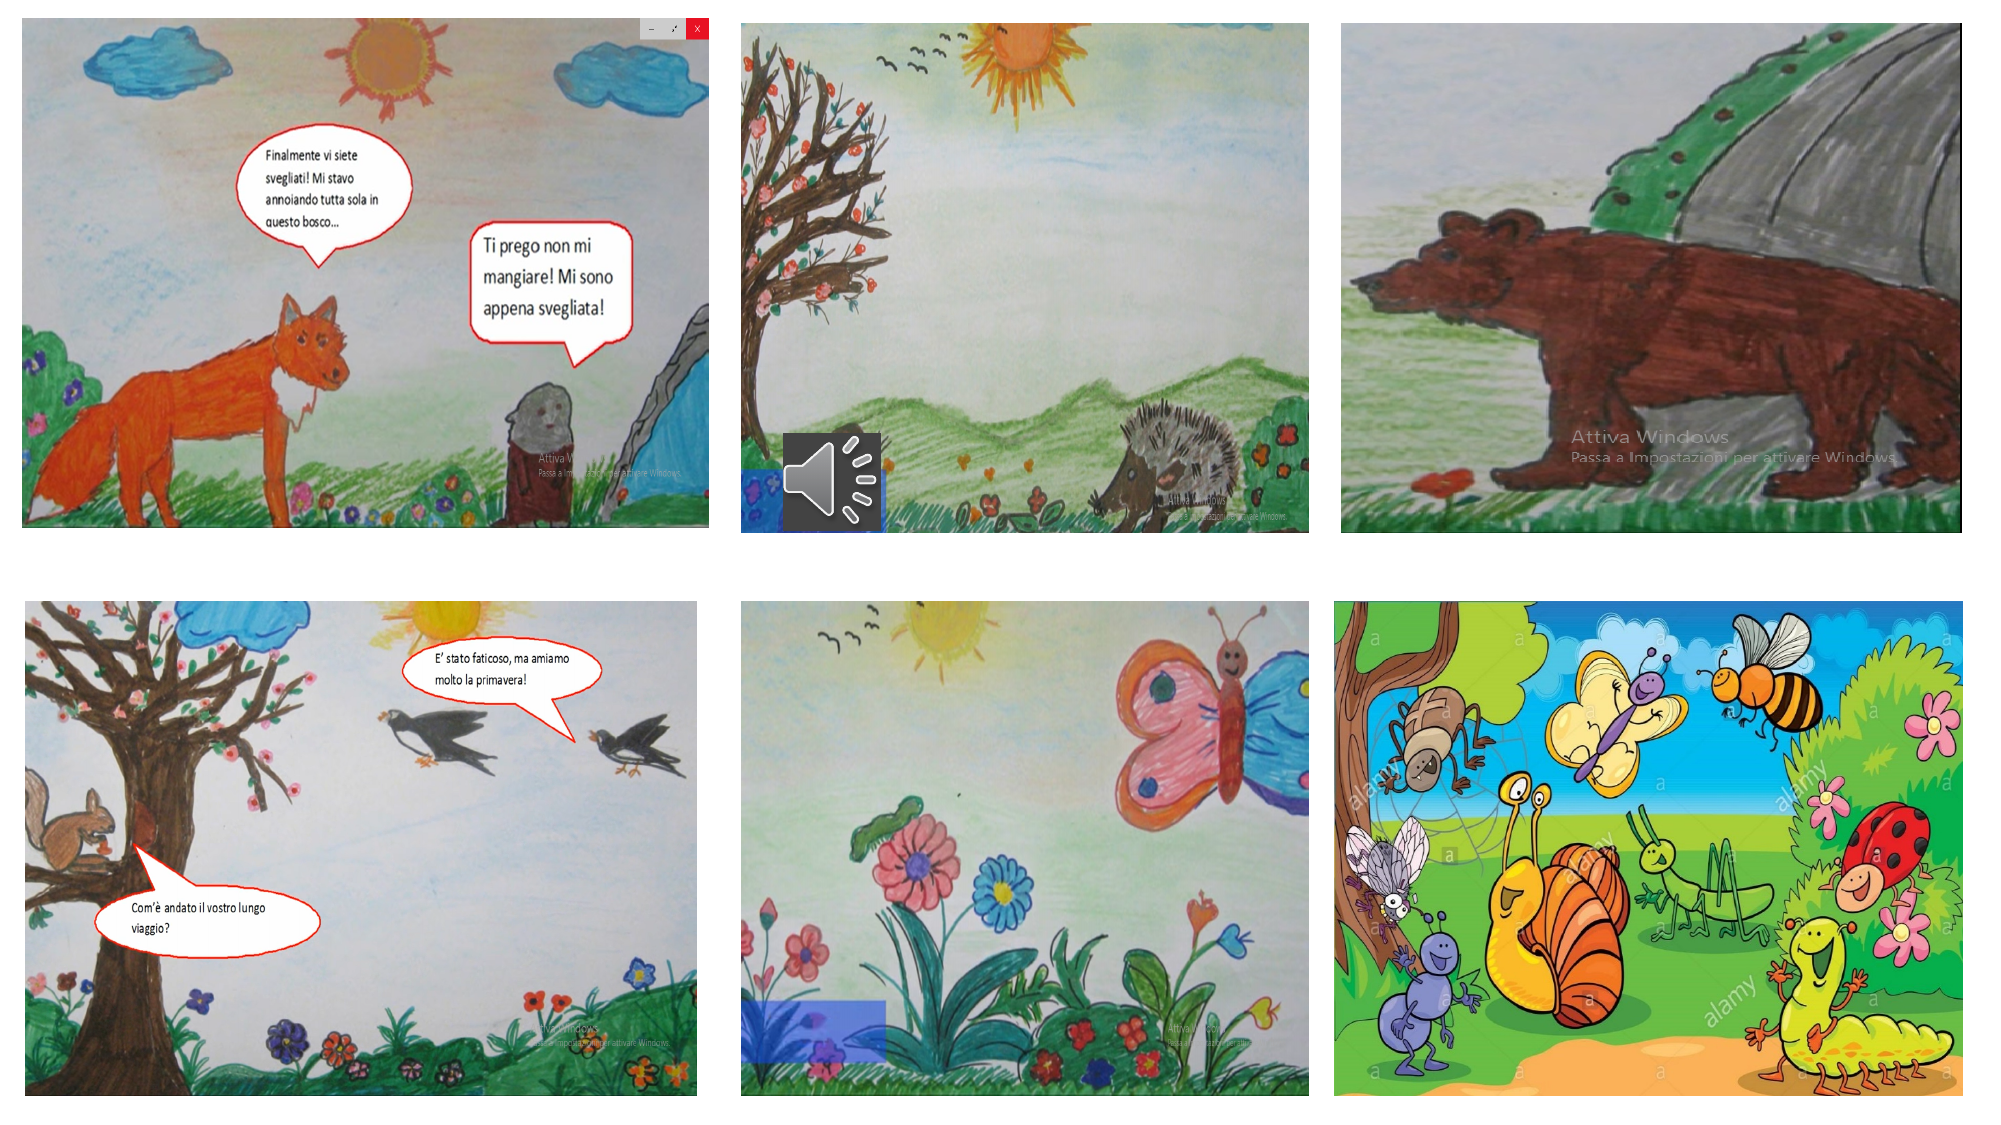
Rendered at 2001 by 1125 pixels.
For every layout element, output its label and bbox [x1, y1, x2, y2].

picture [25, 601, 697, 1096]
picture [1334, 601, 1963, 1096]
picture [1341, 23, 1962, 533]
picture [22, 18, 709, 528]
picture [741, 23, 1309, 533]
picture [741, 601, 1309, 1096]
